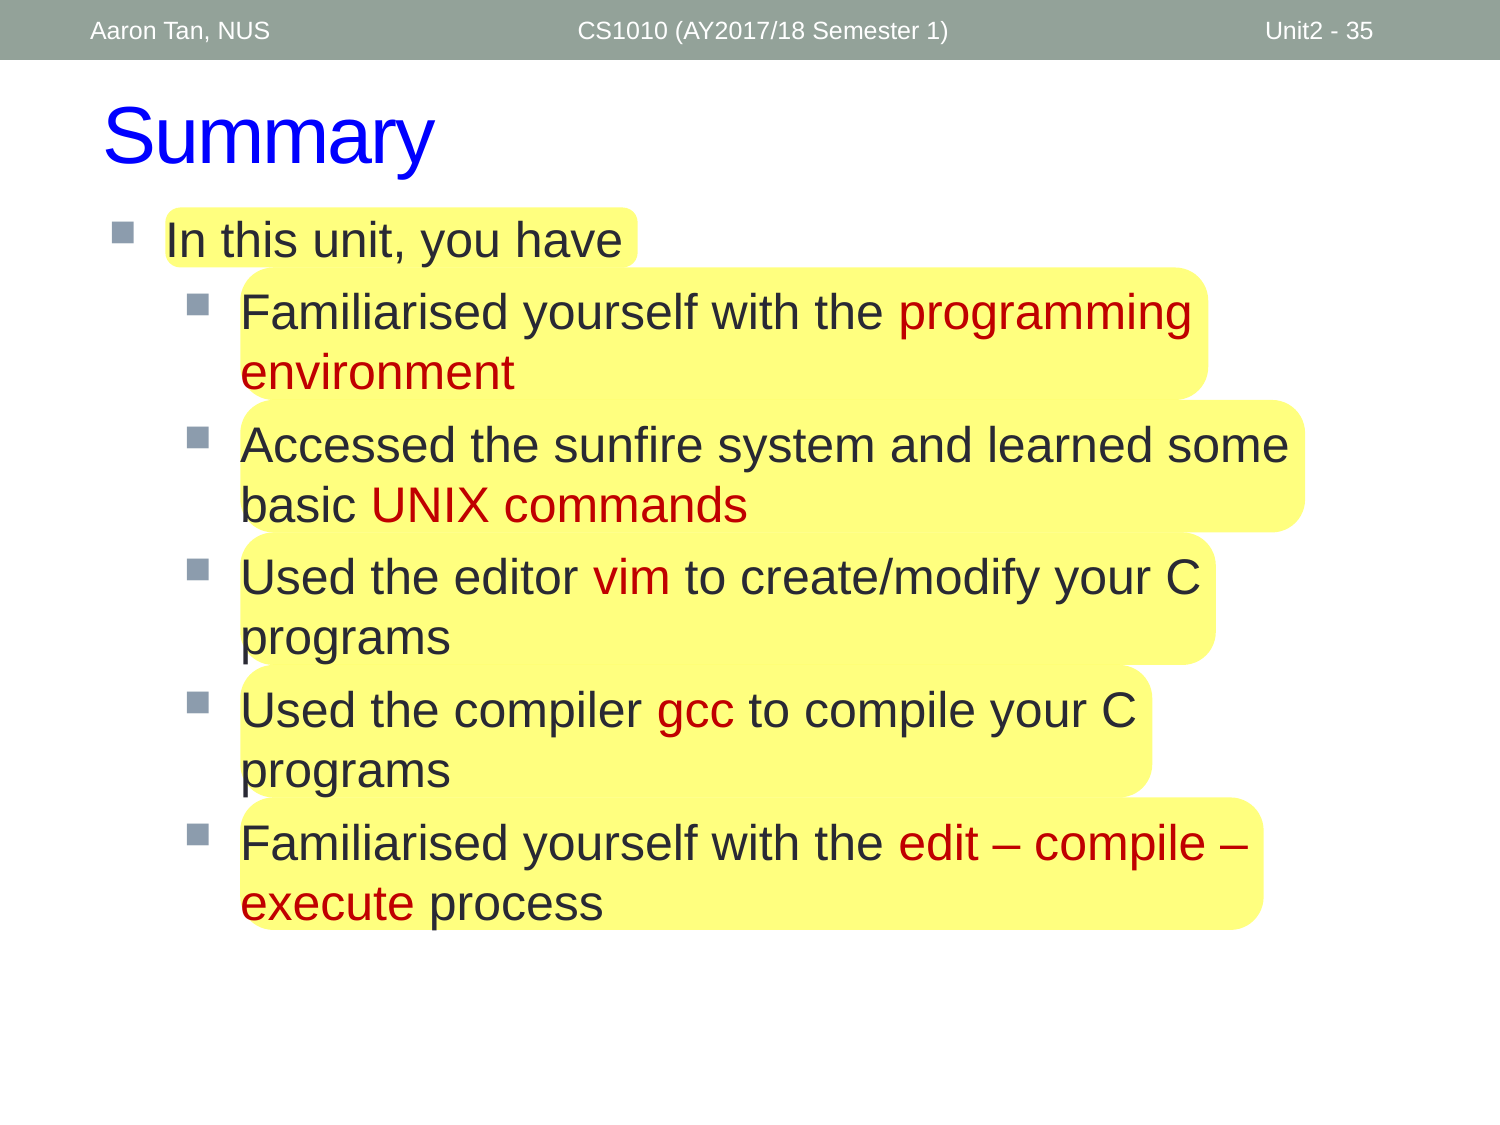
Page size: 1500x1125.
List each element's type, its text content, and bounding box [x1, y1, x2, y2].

slide_number Aaron Tan, NUS [75, 3, 550, 57]
footer CS1010 (AY2017/18 Semester 1) [562, 3, 1238, 57]
text_box In this unit, you have Familiarised yourself with the programming environment Accessed the sunfire system and learned some basic UNIX commands Used the editor vim to create/modify your C programs Used the compiler gcc to compile your C programs Familiarised yourself with the edit – compile – execute process [94, 200, 1375, 964]
title Summary [87, 75, 1425, 188]
slide_number Unit2 - 35 [1250, 3, 1425, 57]
